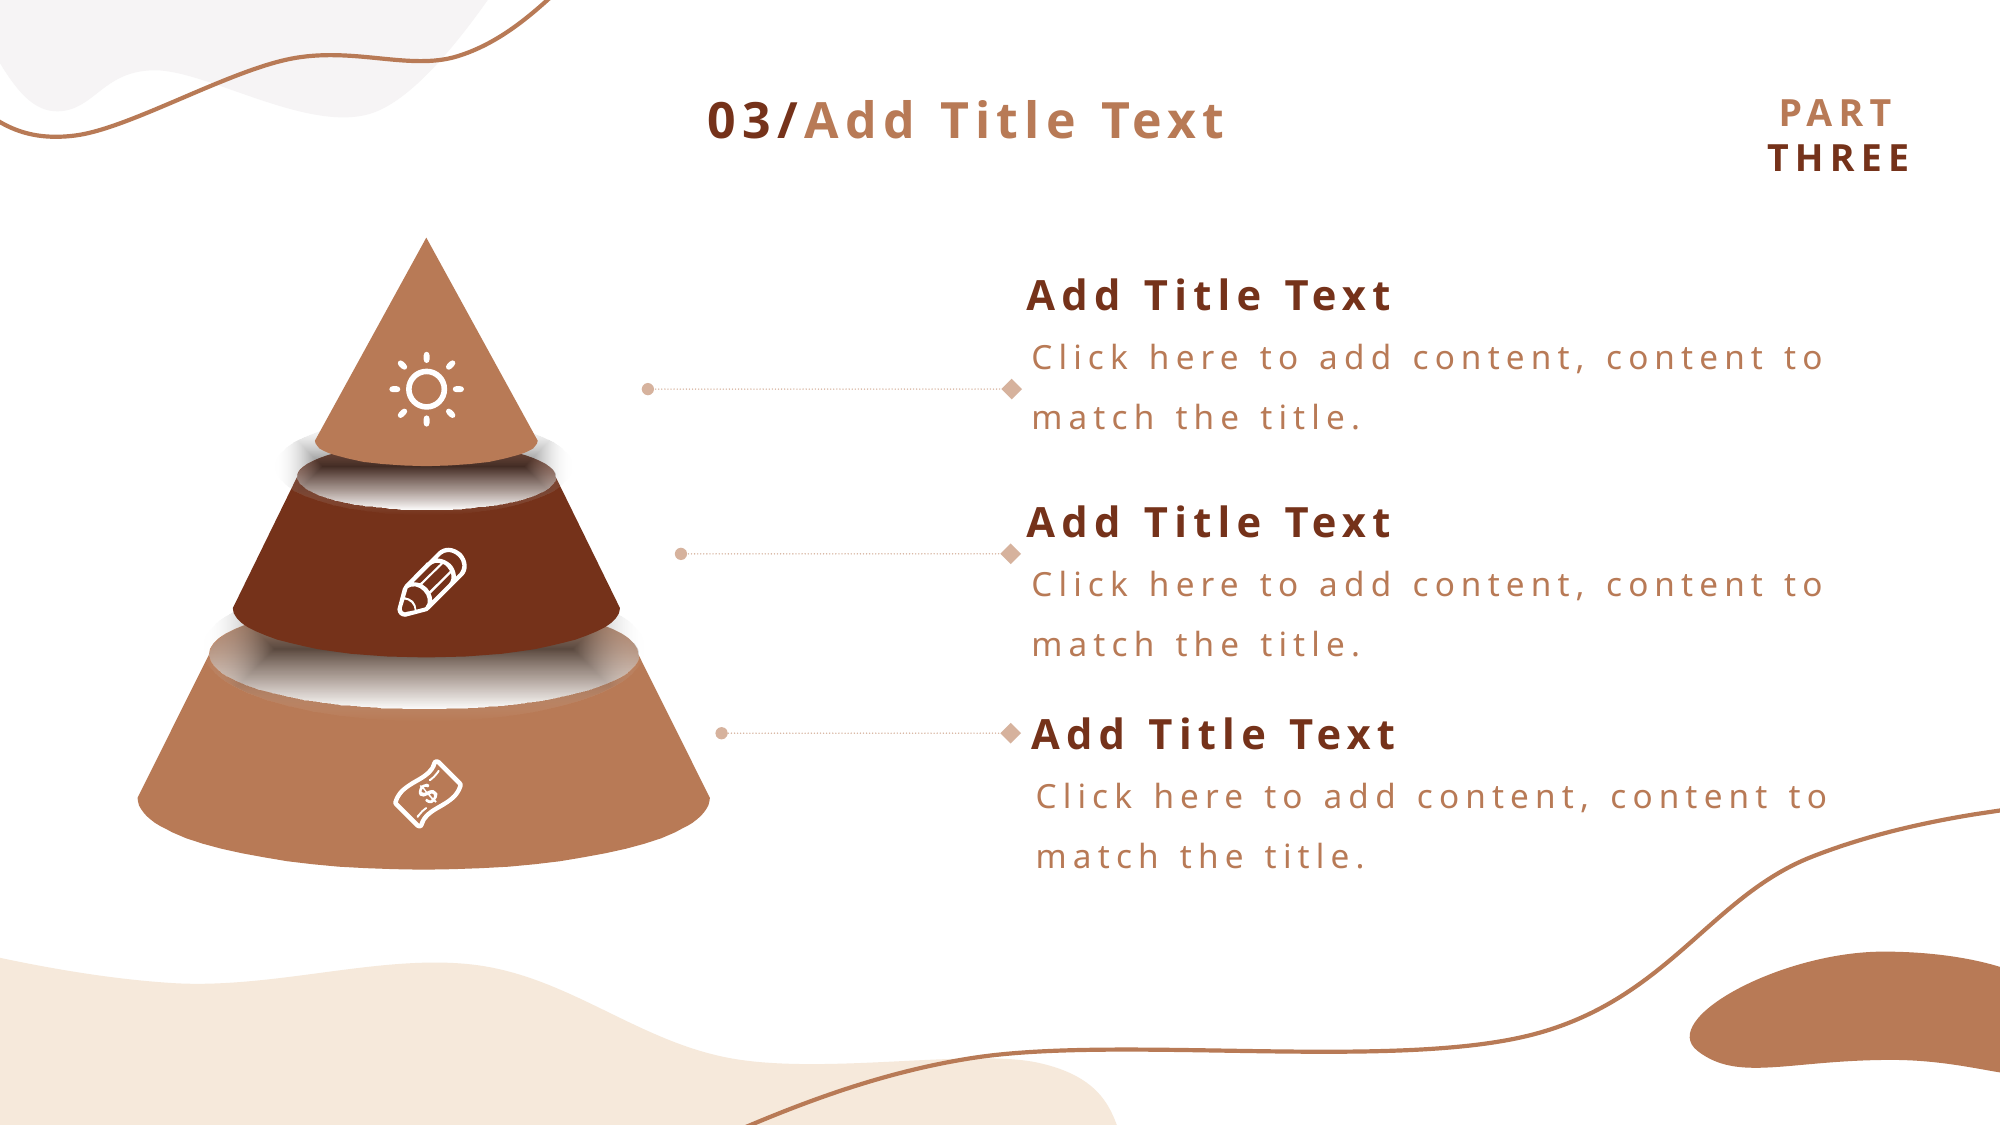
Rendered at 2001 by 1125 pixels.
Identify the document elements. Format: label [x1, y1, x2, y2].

text_box [0, 0, 2000, 1125]
